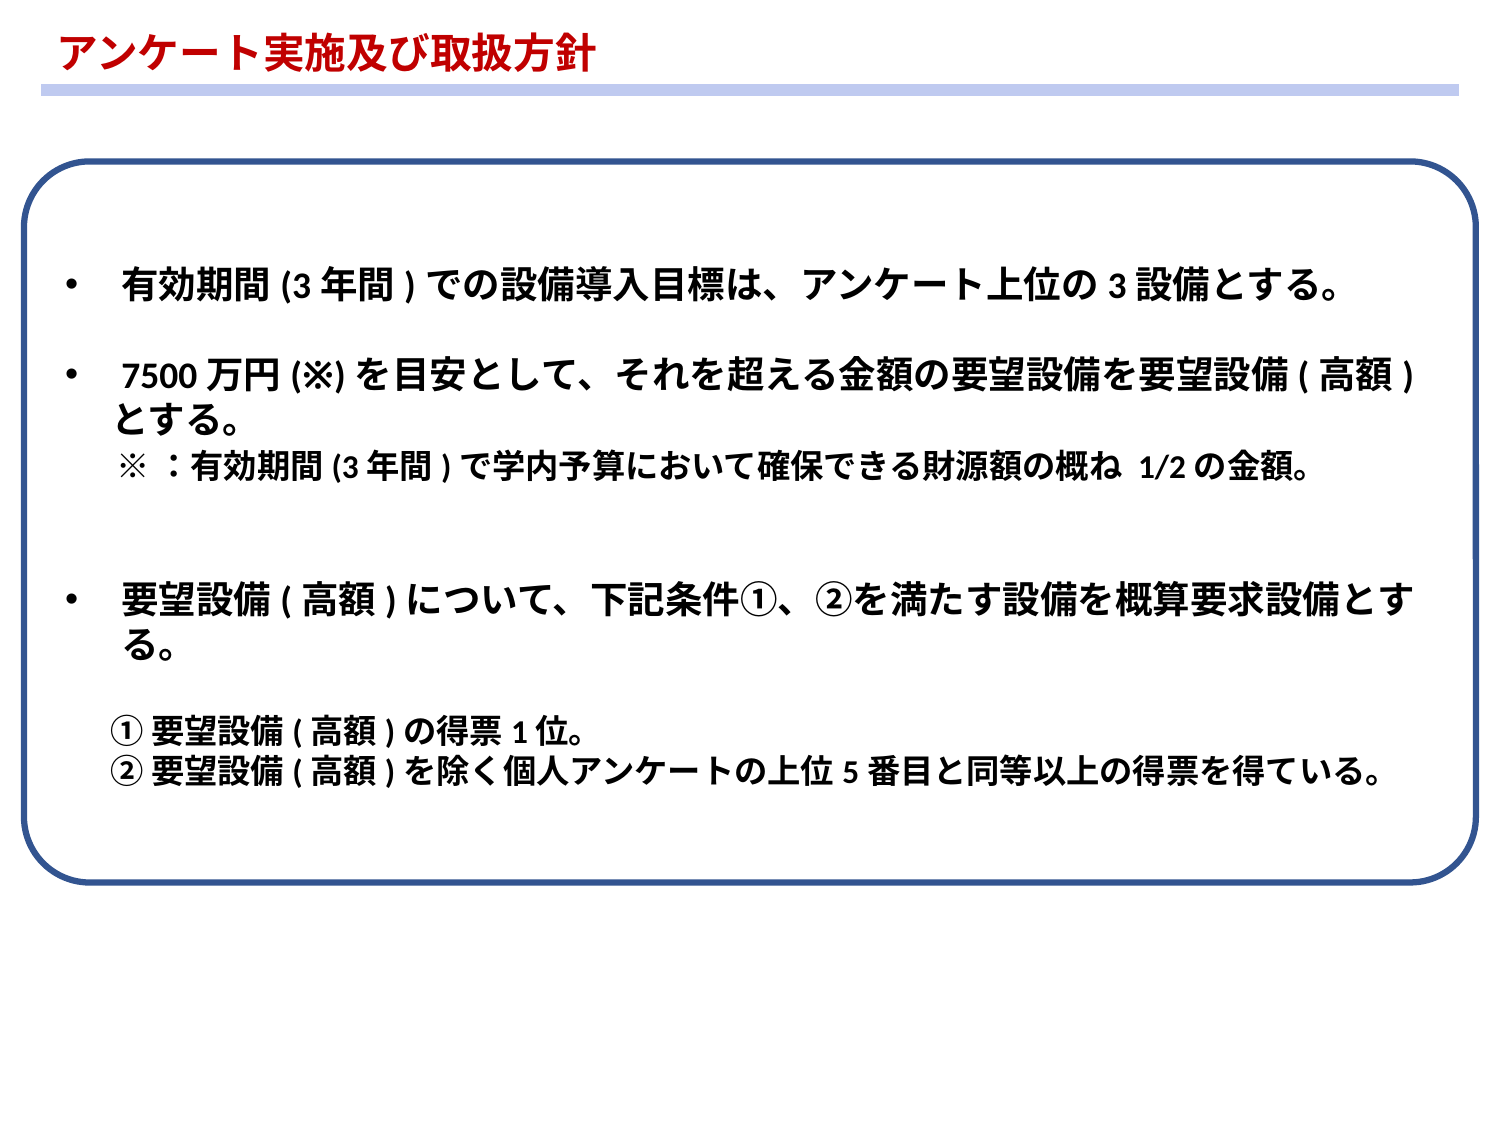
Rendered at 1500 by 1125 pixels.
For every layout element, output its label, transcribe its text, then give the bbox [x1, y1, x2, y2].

text_box 有効期間(3年間)での設備導入目標は、アンケート上位の3設備とする。 7500万円(※)を目安として、それを超える金額の要望設備を要望設備(高額) とする。 ※：有効期間(3年間)で学内予算において確保できる財源額の概ね 1/2の金額。 要望設備(高額)について、下記条件①、②を満たす設備を概算要求設備とする。 ①要望設備(高額)の得票1位。 ②要望設備(高額)を除く個人アンケートの上位5番目と同等以上の得票を得ている。 [50, 868, 1454, 888]
text_box アンケート実施及び取扱方針 [41, 19, 1353, 84]
text_box [22, 160, 1477, 884]
